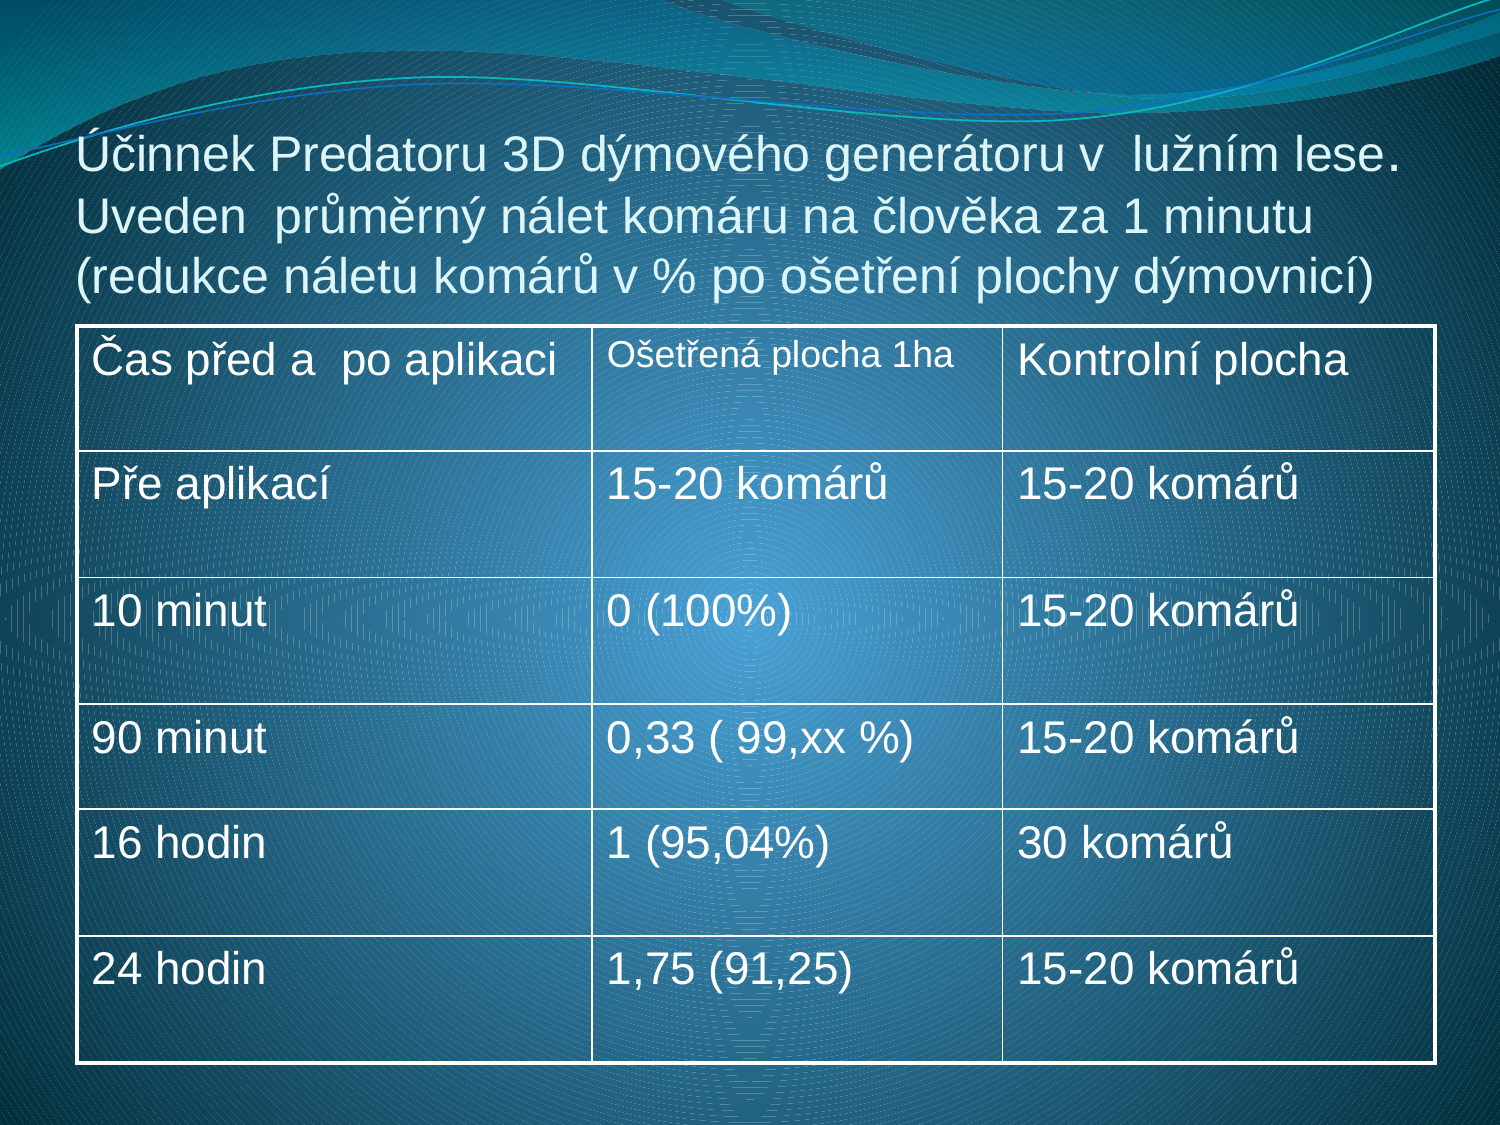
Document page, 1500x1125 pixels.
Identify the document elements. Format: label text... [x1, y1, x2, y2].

table_cell 10 minut [79, 578, 591, 703]
table_cell 30 komárů [1003, 810, 1433, 935]
table_cell 15-20 komárů [593, 452, 1002, 577]
table_cell 1,75 (91,25) [593, 937, 1002, 1061]
table_cell 24 hodin [79, 937, 591, 1061]
table_cell 0 (100%) [593, 578, 1002, 703]
table_header Ošetřená plocha 1ha [593, 328, 1002, 450]
table_header Kontrolní plocha [1003, 328, 1433, 450]
table_cell Pře aplikací [79, 452, 591, 577]
table_cell 16 hodin [79, 810, 591, 935]
table_cell 15-20 komárů [1003, 937, 1433, 1061]
table_cell 1 (95,04%) [593, 810, 1002, 935]
title Účinnek Predatoru 3D dýmového generátoru v lužním lese. Uveden průměrný nálet komáru na člověka za 1 minutu (redukce náletu komárů v % po ošetření plochy dýmovnicí) [74, 0, 1436, 304]
table_cell 90 minut [79, 705, 591, 808]
table_cell 15-20 komárů [1003, 578, 1433, 703]
table_cell 15-20 komárů [1003, 452, 1433, 577]
table_cell 0,33 ( 99,xx %) [593, 705, 1002, 808]
table_cell 15-20 komárů [1003, 705, 1433, 808]
table_header Čas před a po aplikaci [79, 328, 591, 450]
